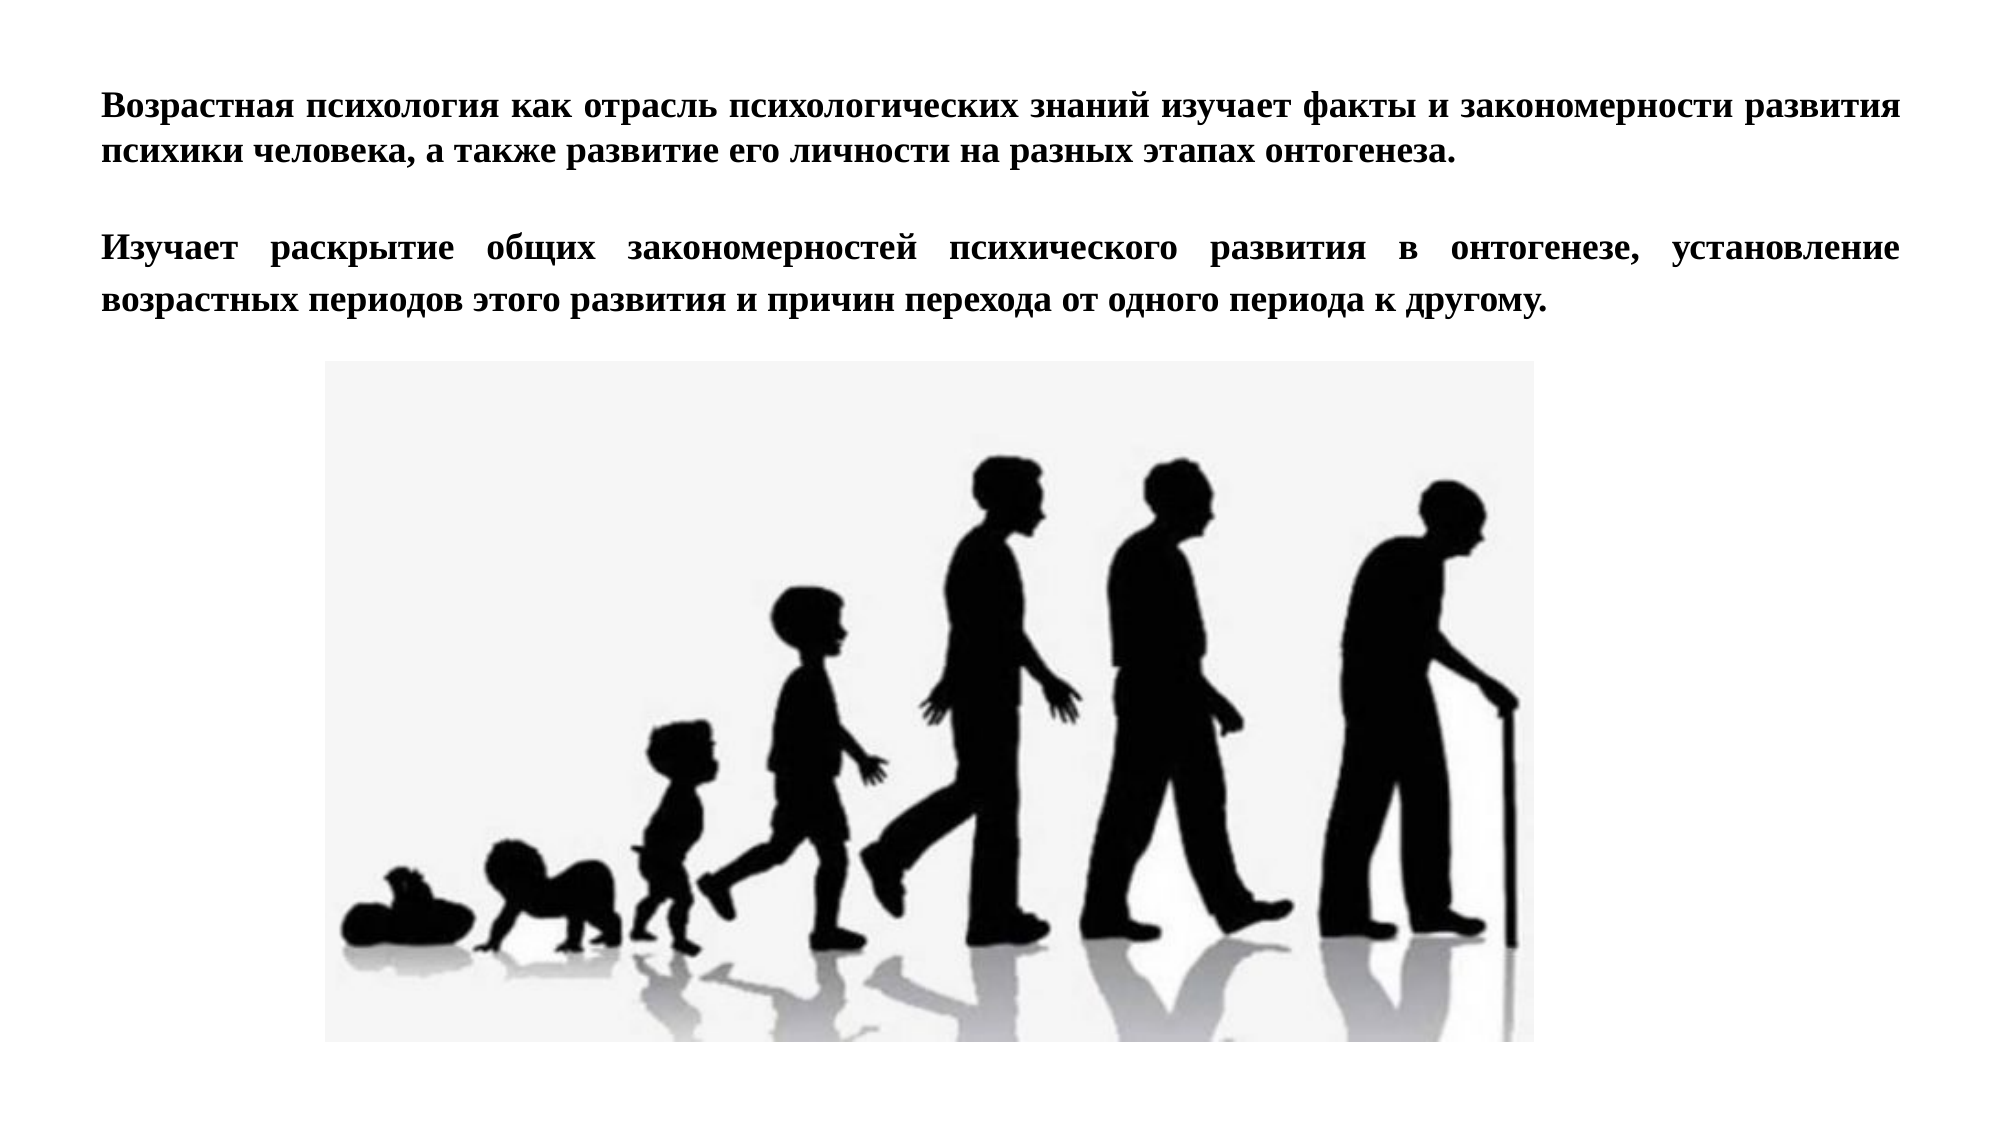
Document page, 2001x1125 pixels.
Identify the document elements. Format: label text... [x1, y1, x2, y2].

text_box Возрастная психология как отрасль психологических знаний изуча­ет факты и закономерности развития психики человека, а также разви­тие его личности на разных этапах онтогенеза. Изучает раскрытие общих закономерностей психического развития в онтогенезе, установление возрастных периодов этого развития и причин перехода от одного периода к другому. [86, 73, 1917, 327]
picture [325, 361, 1534, 1042]
